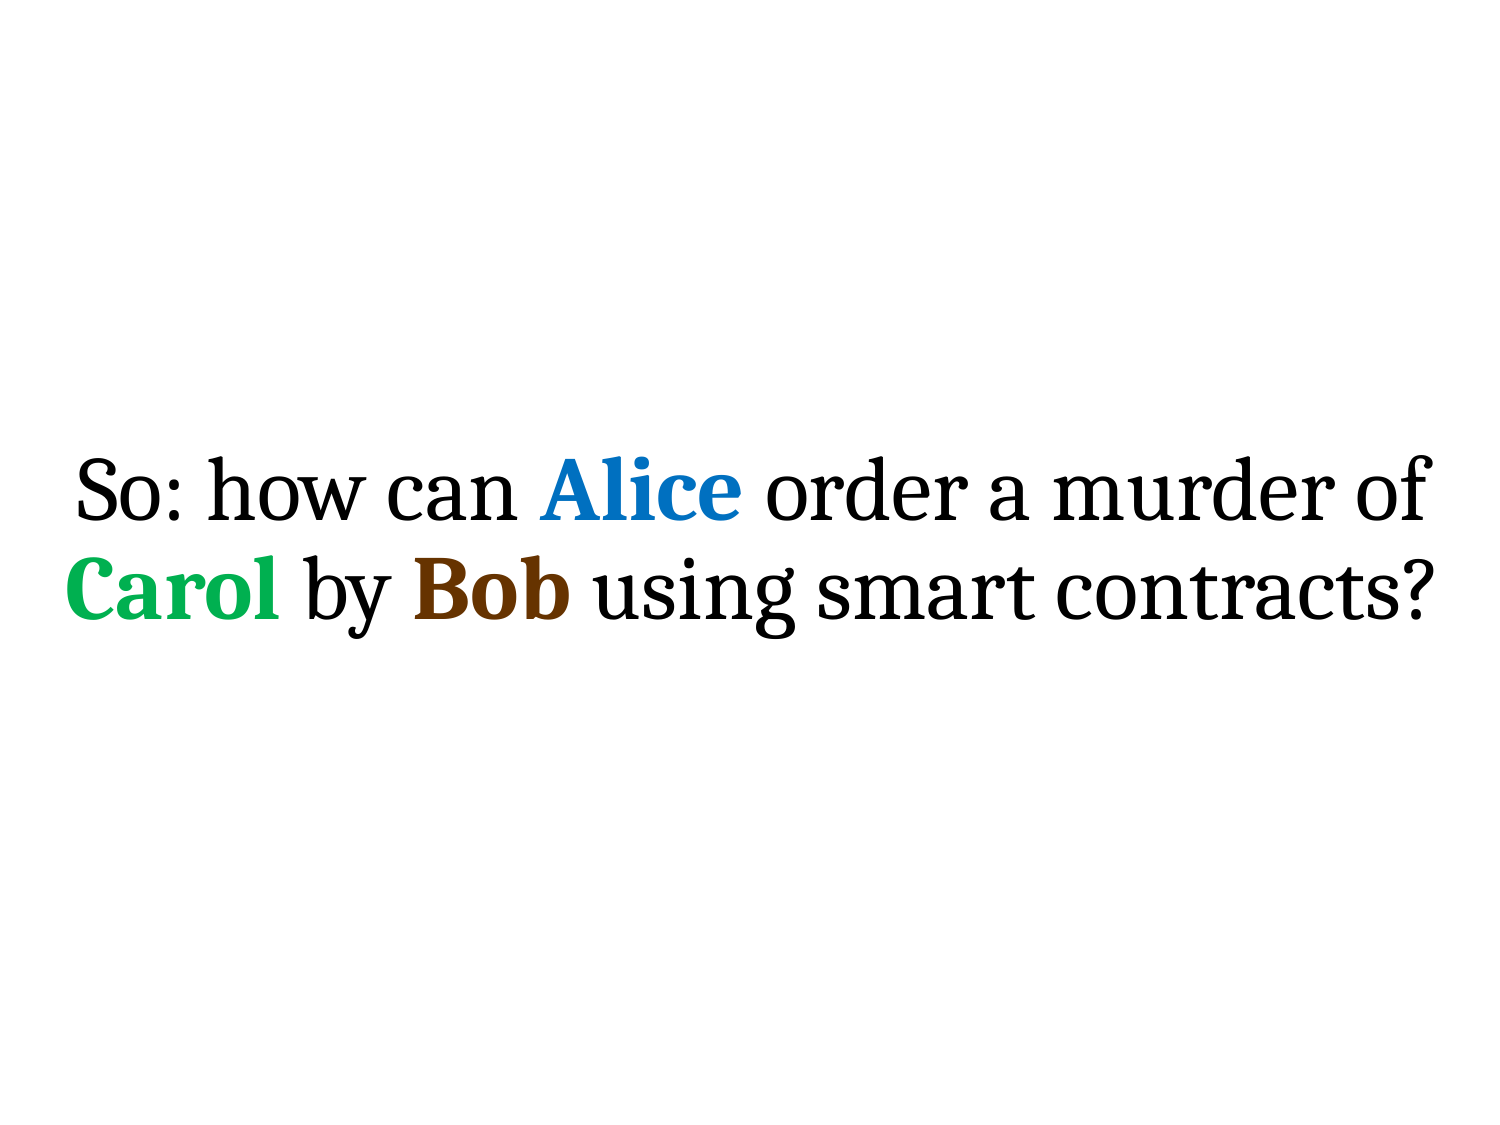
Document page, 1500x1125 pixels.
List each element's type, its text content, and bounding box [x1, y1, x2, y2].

title So: how can Alice order a murder of Carol by Bob using smart contracts? [38, 433, 1468, 563]
